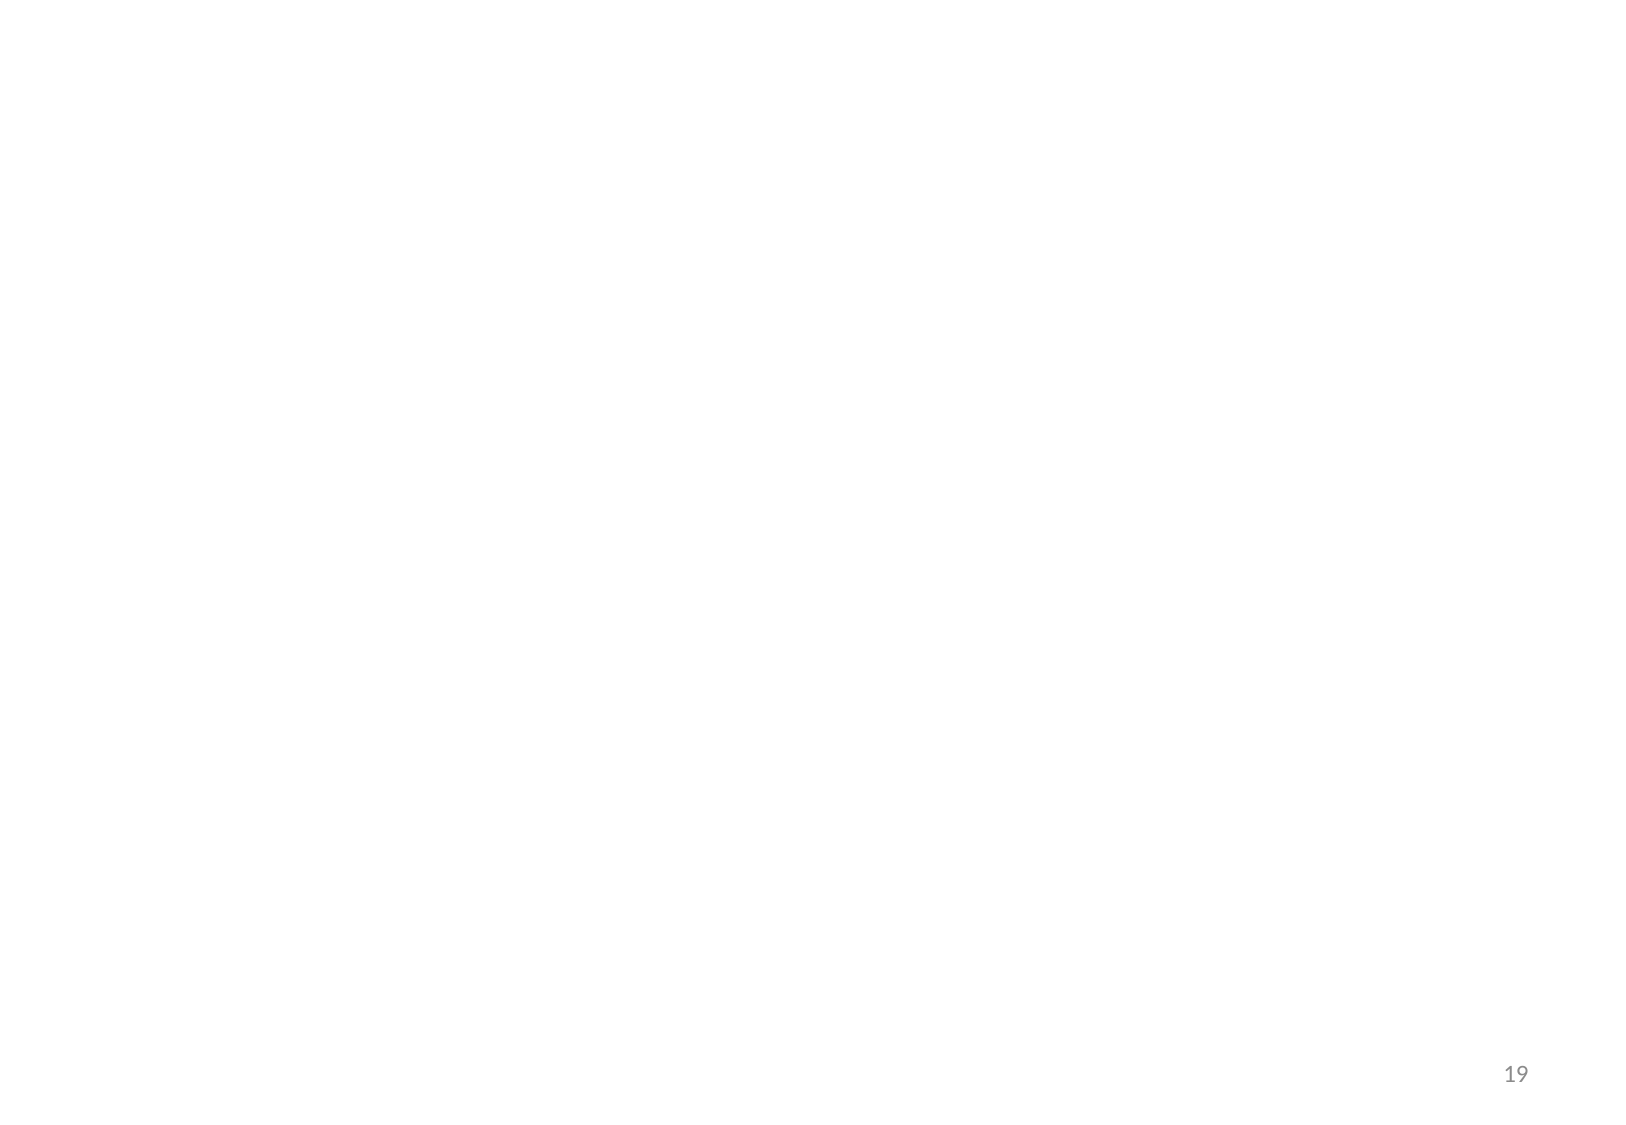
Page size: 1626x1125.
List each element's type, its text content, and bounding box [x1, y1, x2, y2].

slide_number 19 [1164, 1042, 1544, 1103]
